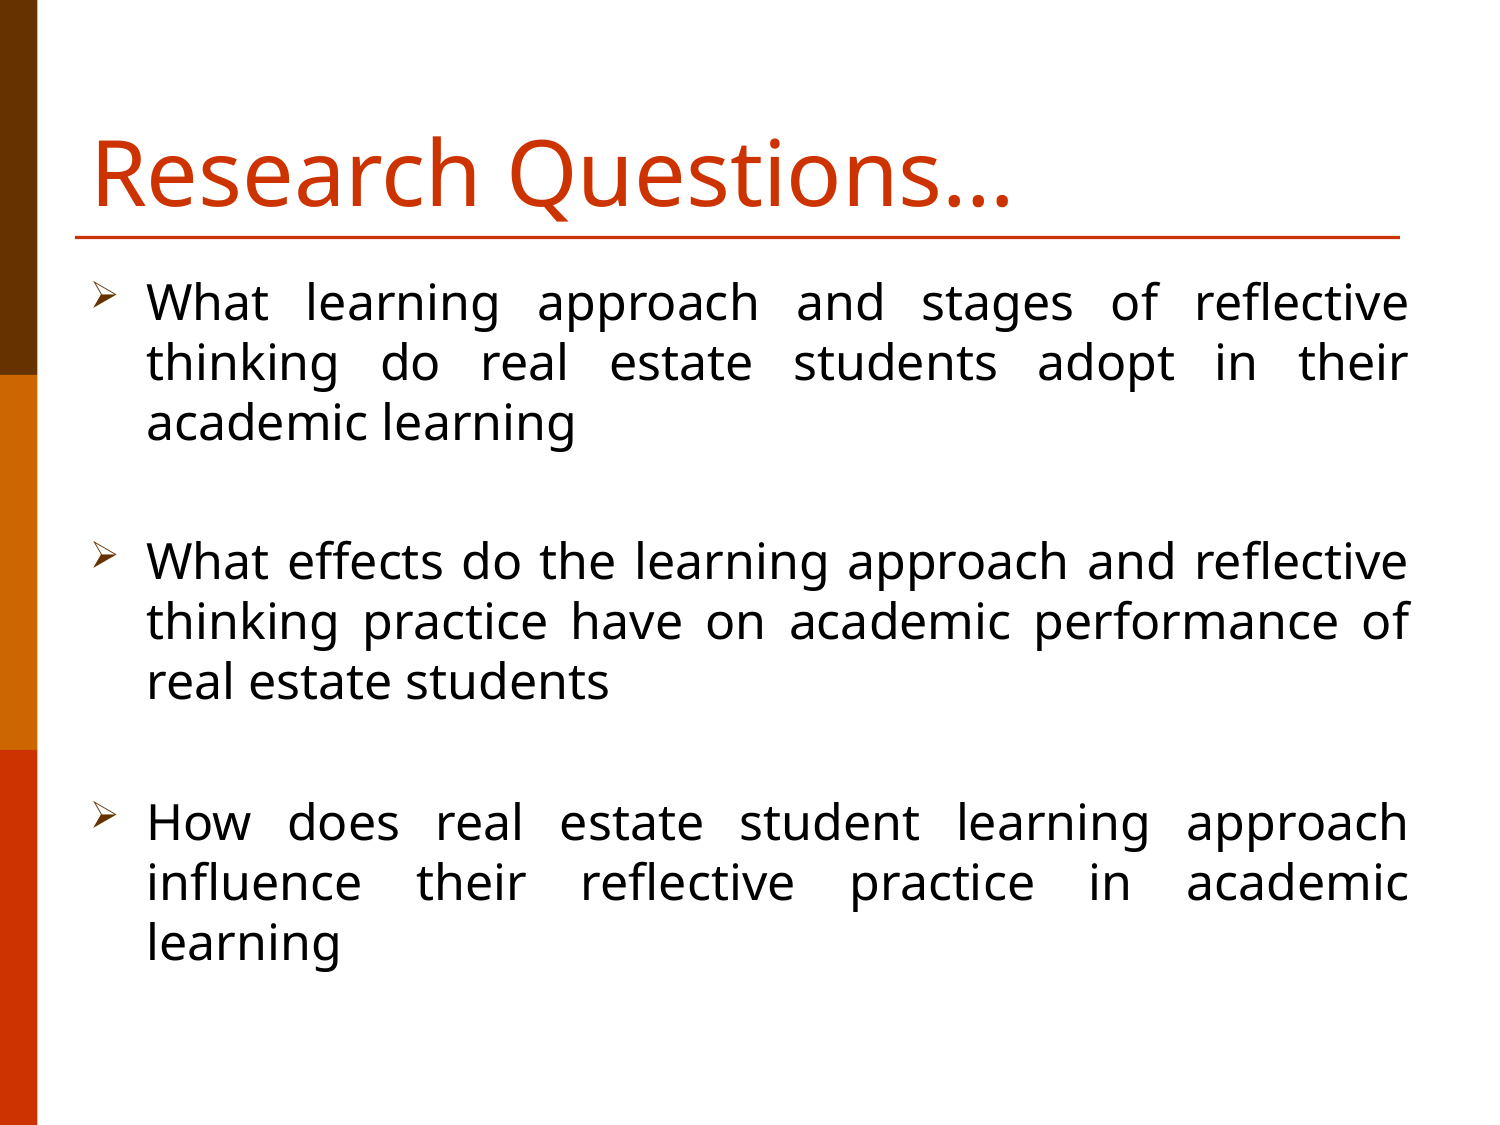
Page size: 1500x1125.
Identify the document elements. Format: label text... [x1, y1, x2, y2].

title Research Questions… [75, 45, 1425, 233]
list What learning approach and stages of reflective thinking do real estate students adopt in their academic learning What effects do the learning approach and reflective thinking practice have on academic performance of real estate students How does real estate student learning approach influence their reflective practice in academic learning [75, 262, 1425, 1006]
